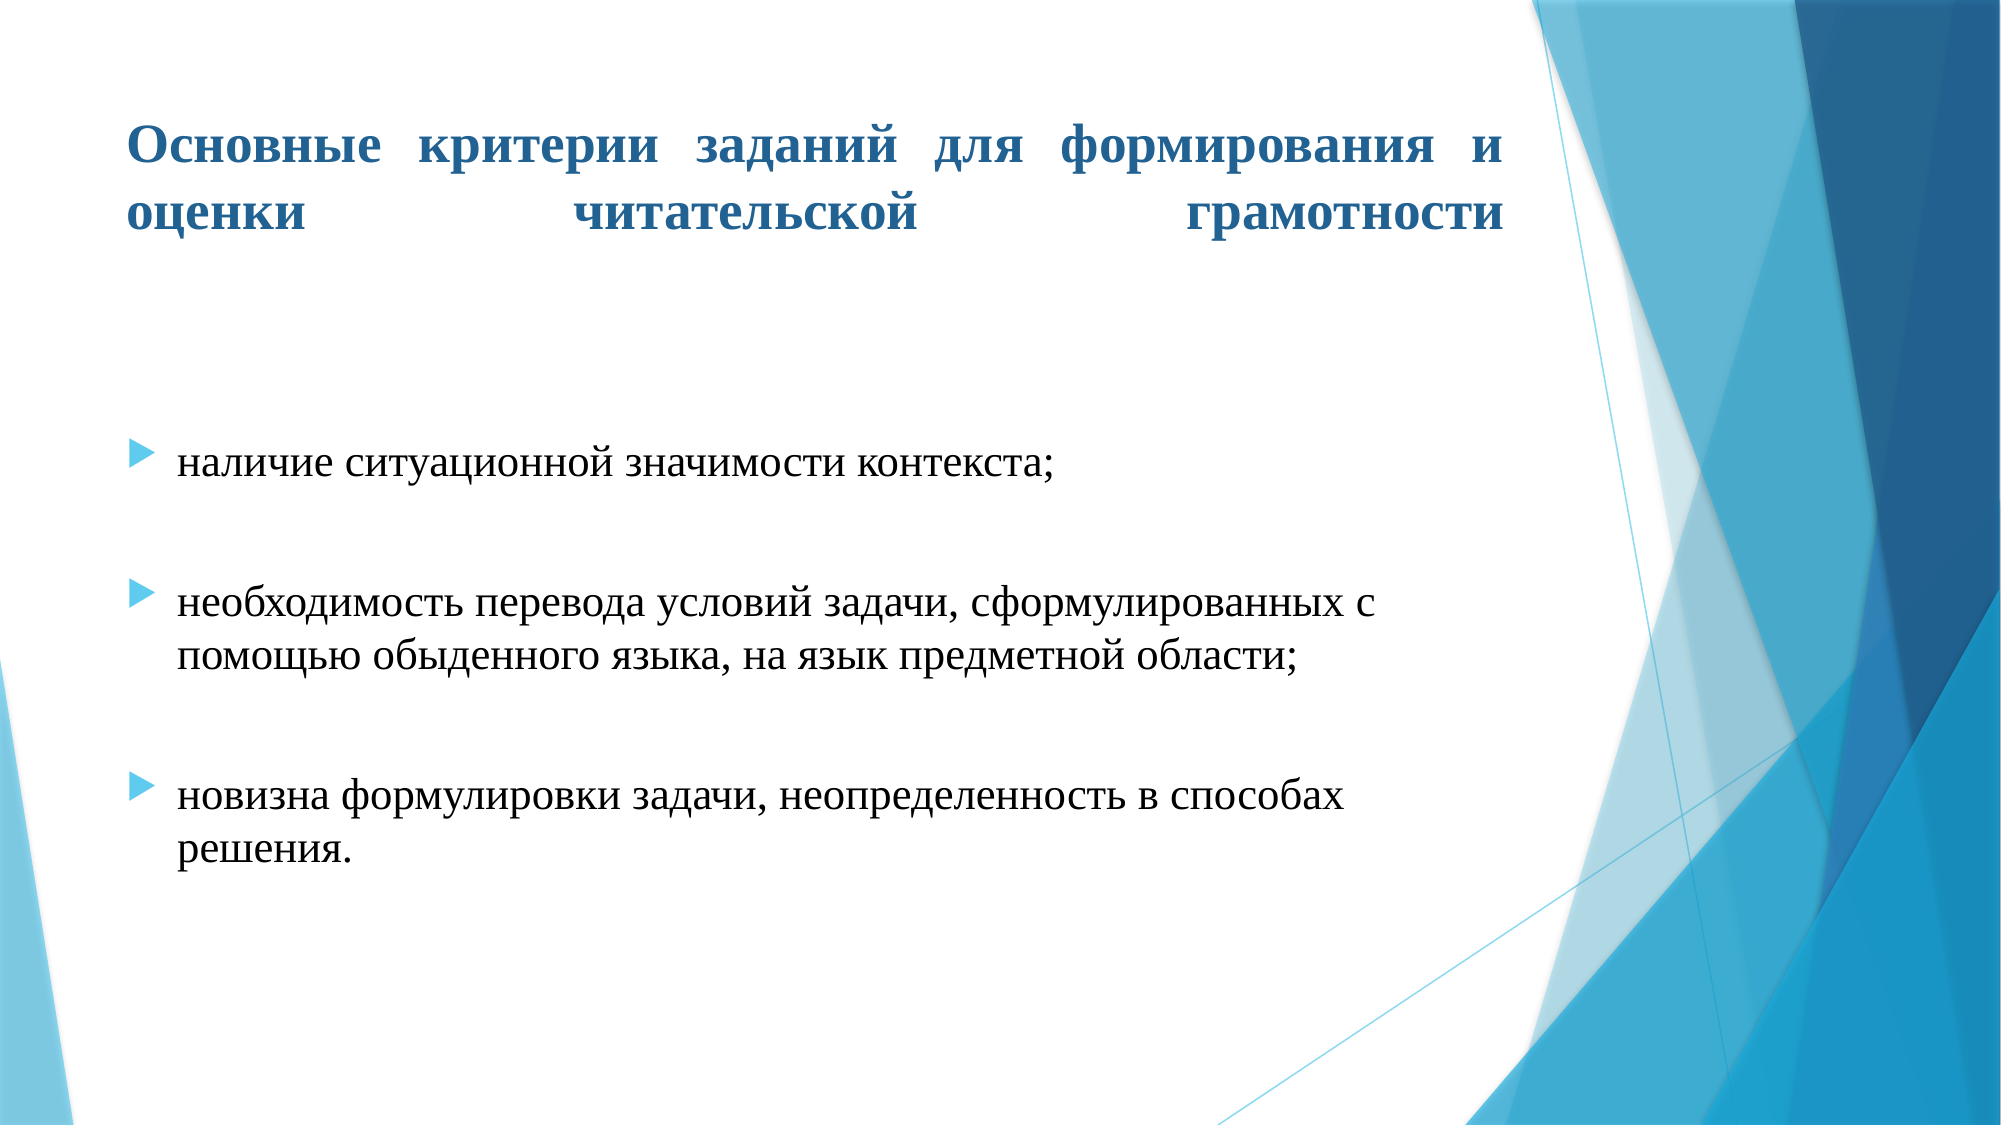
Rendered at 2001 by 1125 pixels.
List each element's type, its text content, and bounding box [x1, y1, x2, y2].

list наличие ситуационной значимости контекста; необходимость перевода условий задачи, сформулированных с помощью обыденного языка, на язык предметной области; новизна формулировки задачи, неопределенность в способах решения. [111, 354, 1522, 992]
title Основные критерии заданий для формирования и оценки читательской грамотности [111, 99, 1522, 317]
